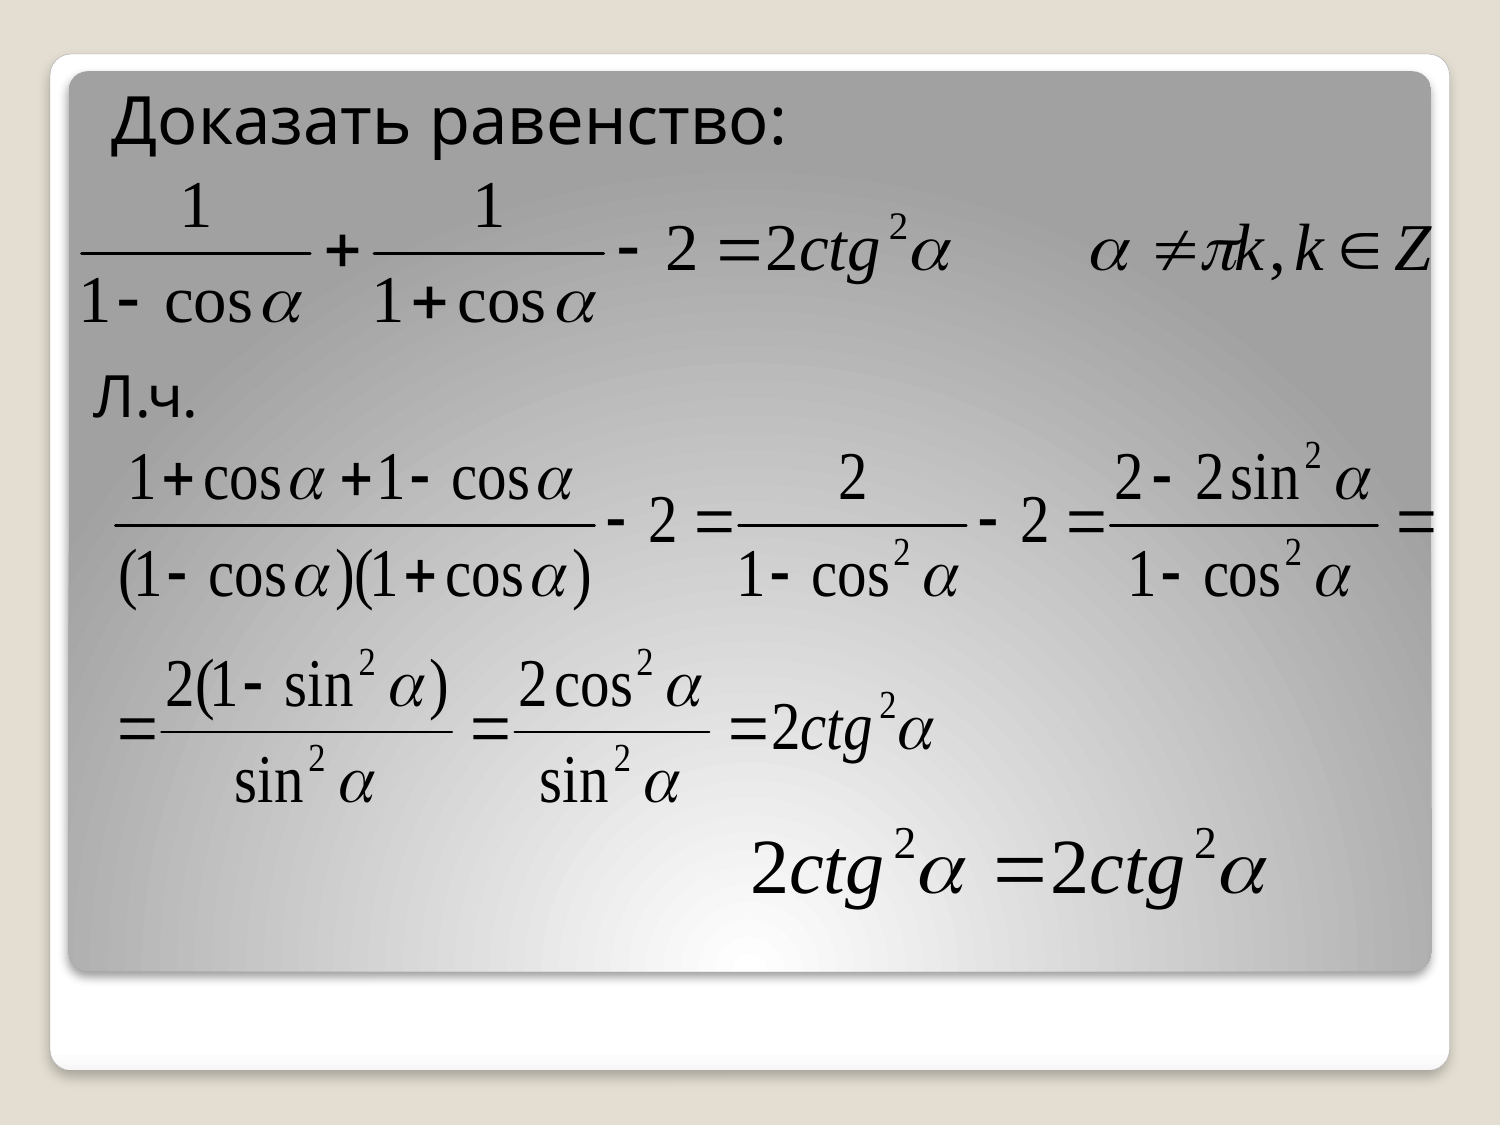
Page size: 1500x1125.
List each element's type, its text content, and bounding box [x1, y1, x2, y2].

text_box Доказать равенство: [96, 70, 803, 162]
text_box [737, 808, 1286, 926]
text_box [105, 421, 1434, 821]
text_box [70, 163, 1449, 338]
text_box Л.ч. [79, 351, 214, 437]
